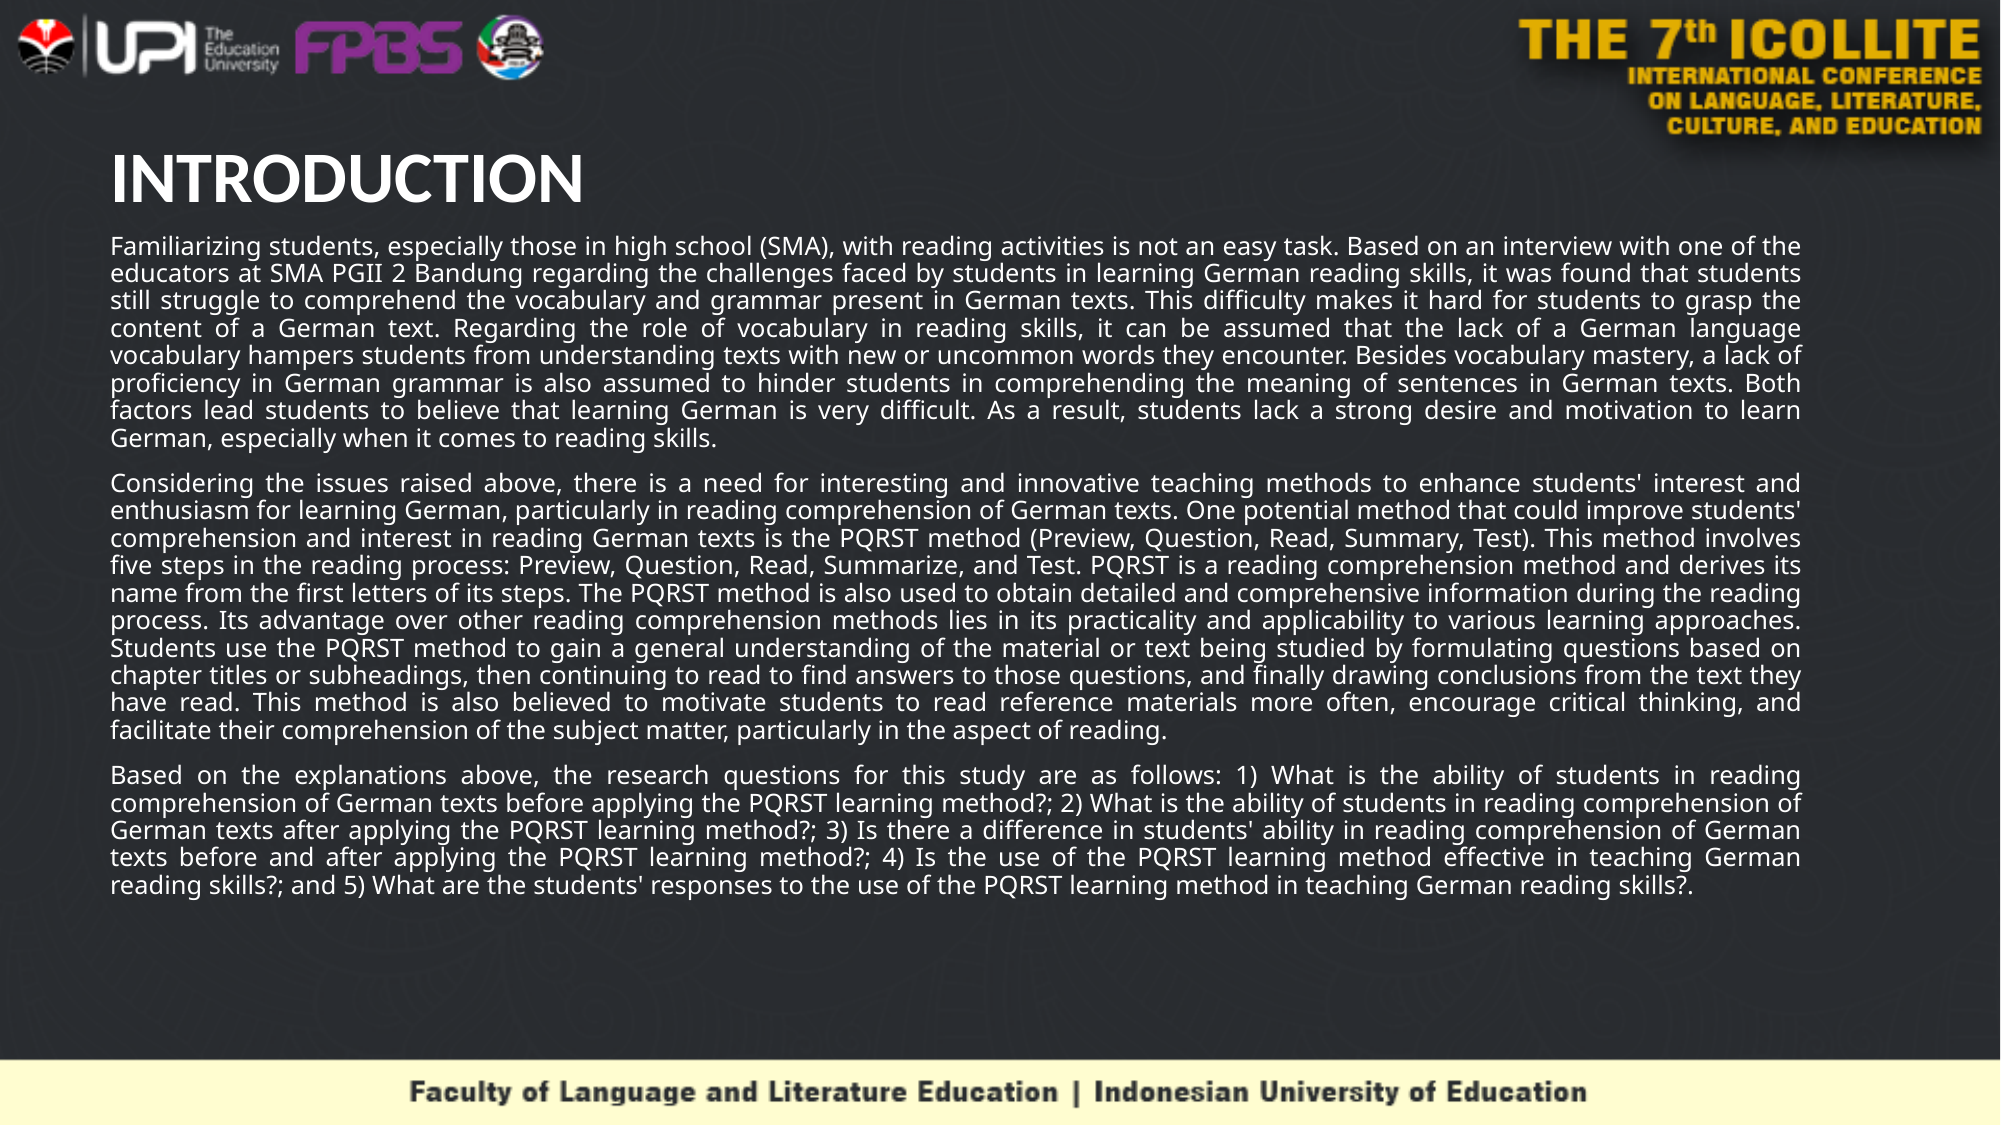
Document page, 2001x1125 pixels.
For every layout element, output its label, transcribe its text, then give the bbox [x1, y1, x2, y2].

list Familiarizing students, especially those in high school (SMA), with reading activities is not an easy task. Based on an interview with one of the educators at SMA PGII 2 Bandung regarding the challenges faced by students in learning German reading skills, it was found that students still struggle to comprehend the vocabulary and grammar present in German texts. This difficulty makes it hard for students to grasp the content of a German text. Regarding the role of vocabulary in reading skills, it can be assumed that the lack of a German language vocabulary hampers students from understanding texts with new or uncommon words they encounter. Besides vocabulary mastery, a lack of proficiency in German grammar is also assumed to hinder students in comprehending the meaning of sentences in German texts. Both factors lead students to believe that learning German is very difficult. As a result, students lack a strong desire and motivation to learn German, especially when it comes to reading skills. Considering the issues raised above, there is a need for interesting and innovative teaching methods to enhance students' interest and enthusiasm for learning German, particularly in reading comprehension of German texts. One potential method that could improve students' comprehension and interest in reading German texts is the PQRST method (Preview, Question, Read, Summary, Test). This method involves five steps in the reading process: Preview, Question, Read, Summarize, and Test. PQRST is a reading comprehension method and derives its name from the first letters of its steps. The PQRST method is also used to obtain detailed and comprehensive information during the reading process. Its advantage over other reading comprehension methods lies in its practicality and applicability to various learning approaches. Students use the PQRST method to gain a general understanding of the material or text being studied by formulating questions based on chapter titles or subheadings, then continuing to read to find answers to those questions, and finally drawing conclusions from the text they have read. This method is also believed to motivate students to read reference materials more often, encourage critical thinking, and facilitate their comprehension of the subject matter, particularly in the aspect of reading. Based on the explanations above, the research questions for this study are as follows: 1) What is the ability of students in reading comprehension of German texts before applying the PQRST learning method?; 2) What is the ability of students in reading comprehension of German texts after applying the PQRST learning method?; 3) Is there a difference in students' ability in reading comprehension of German texts before and after applying the PQRST learning method?; 4) Is the use of the PQRST learning method effective in teaching German reading skills?; and 5) What are the students' responses to the use of the PQRST learning method in teaching German reading skills?. [95, 225, 1821, 940]
picture [0, 0, 2001, 1125]
title INTRODUCTION [95, 131, 1821, 225]
